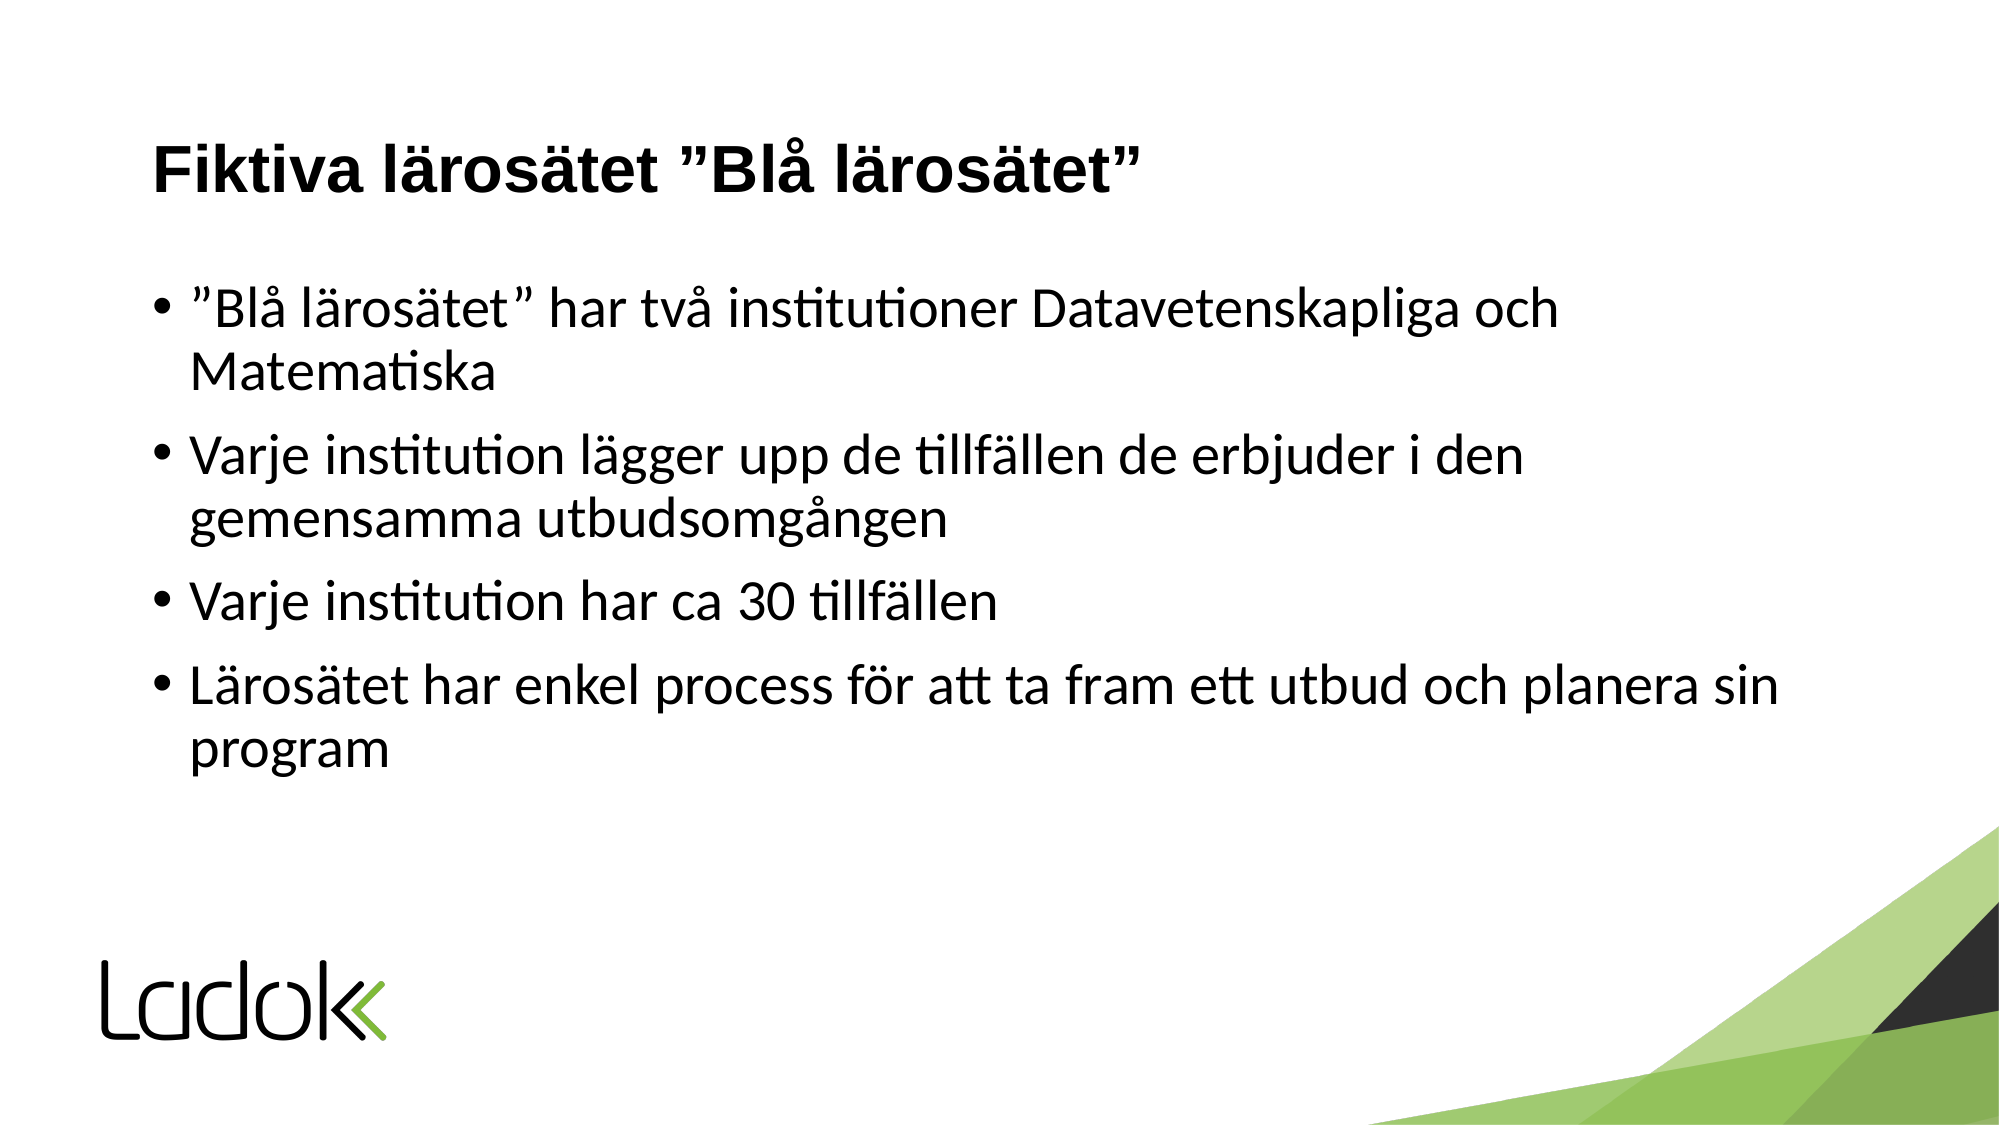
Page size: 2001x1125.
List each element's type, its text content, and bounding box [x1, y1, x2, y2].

picture [1161, 804, 2000, 1125]
title Fiktiva lärosätet ”Blå lärosätet” [137, 111, 1863, 232]
list ”Blå lärosätet” har två institutioner Datavetenskapliga och Matematiska Varje institution lägger upp de tillfällen de erbjuder i den gemensamma utbudsomgången Varje institution har ca 30 tillfällen Lärosätet har enkel process för att ta fram ett utbud och planera sin program [137, 269, 1863, 909]
picture [101, 960, 388, 1042]
